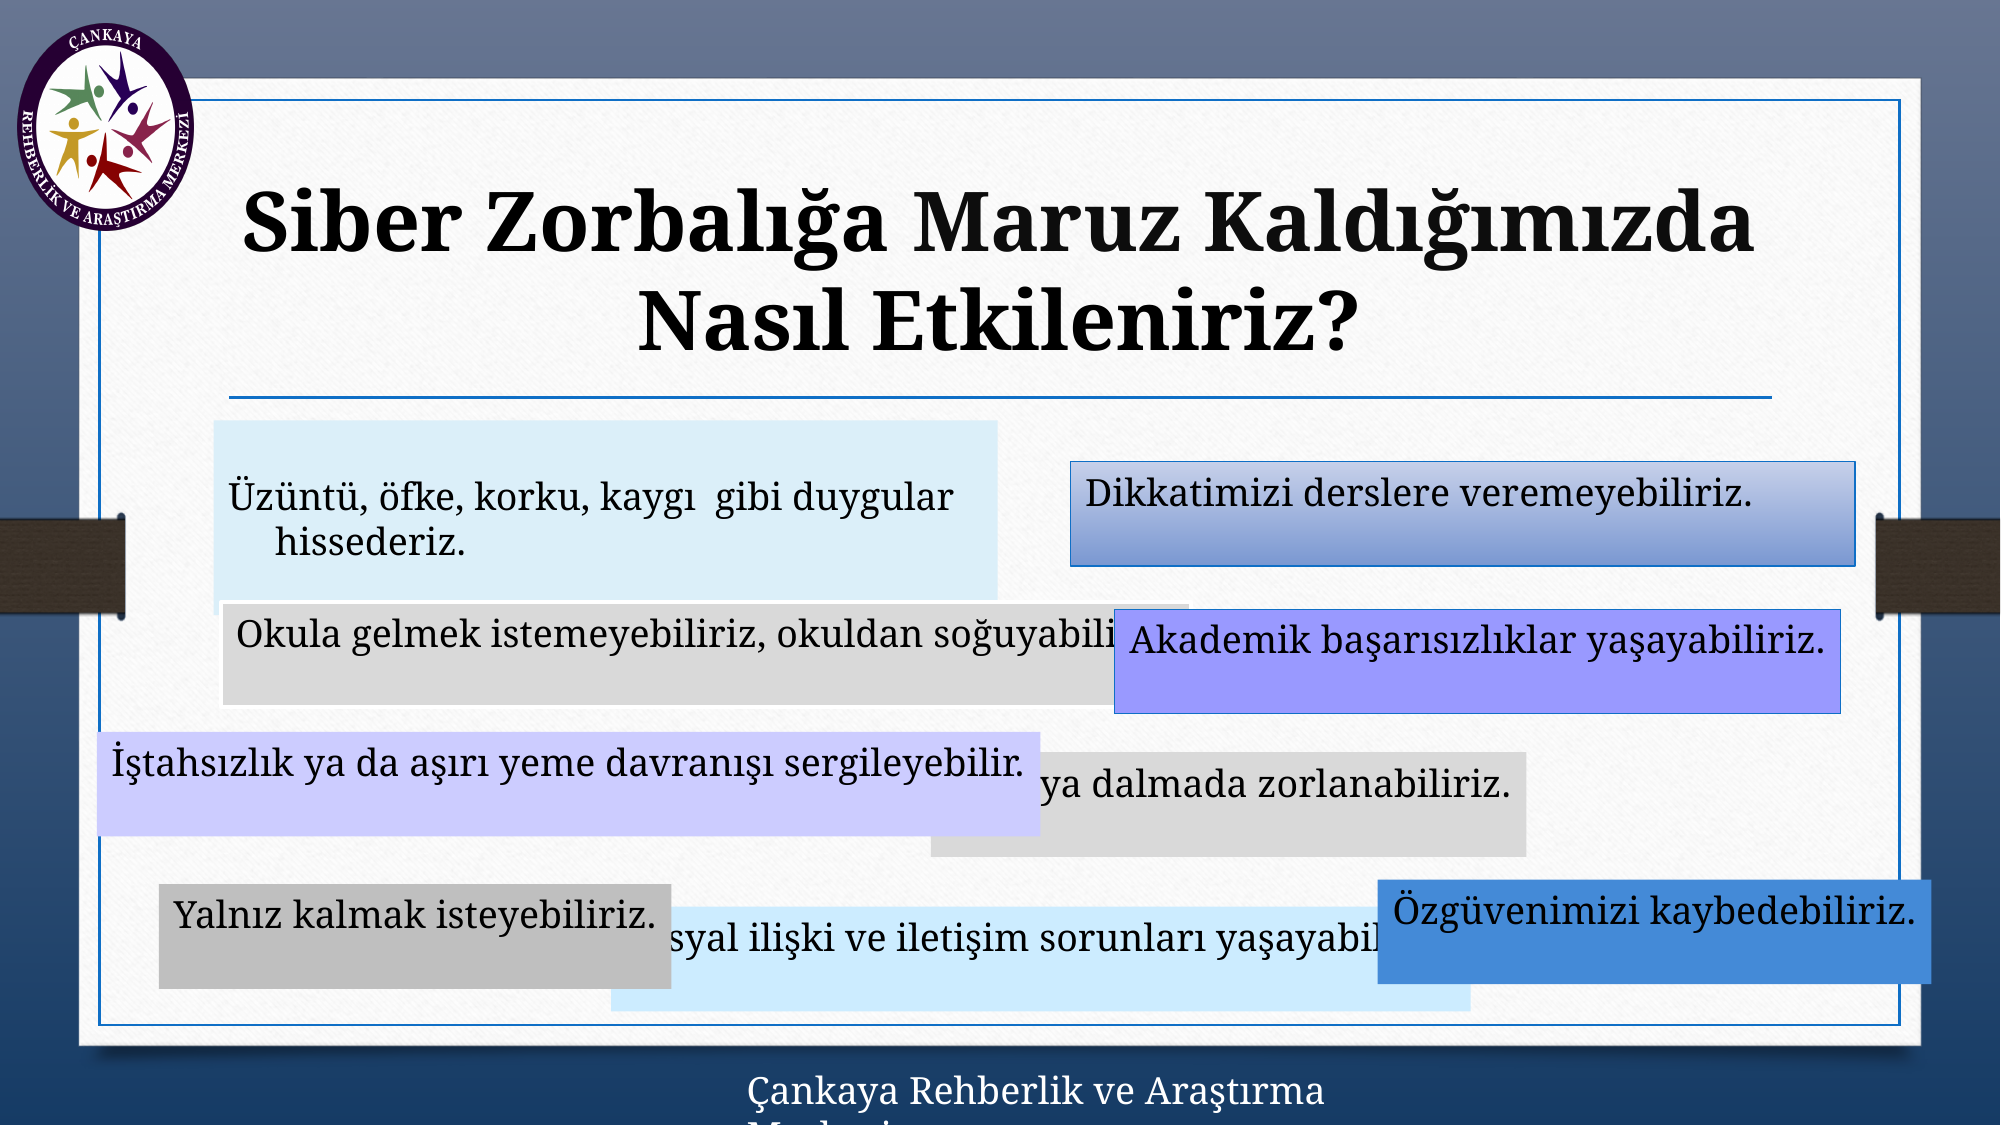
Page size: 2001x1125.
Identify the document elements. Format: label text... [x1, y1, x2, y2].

picture [0, 0, 2001, 1125]
text_box İştahsızlık ya da aşırı yeme davranışı sergileyebilir. [96, 731, 1041, 837]
text_box Uykuya dalmada zorlanabiliriz. [930, 752, 1527, 857]
text_box Yalnız kalmak isteyebiliriz. [158, 884, 672, 989]
text_box Sosyal ilişki ve iletişim sorunları yaşayabiliriz. [611, 906, 1471, 1012]
title Siber Zorbalığa Maruz Kaldığımızda Nasıl Etkileniriz? [212, 161, 1788, 375]
text_box Üzüntü, öfke, korku, kaygı gibi duygular hissederiz. [213, 420, 998, 616]
text_box Dikkatimizi derslere veremeyebiliriz. [1070, 461, 1856, 567]
text_box Okula gelmek istemeyebiliriz, okuldan soğuyabiliriz. [219, 600, 1193, 709]
text_box Akademik başarısızlıklar yaşayabiliriz. [1114, 609, 1841, 714]
text_box Özgüvenimizi kaybedebiliriz. [1377, 879, 1932, 985]
text_box Çankaya Rehberlik ve Araştırma Merkezi [731, 1059, 1361, 1125]
